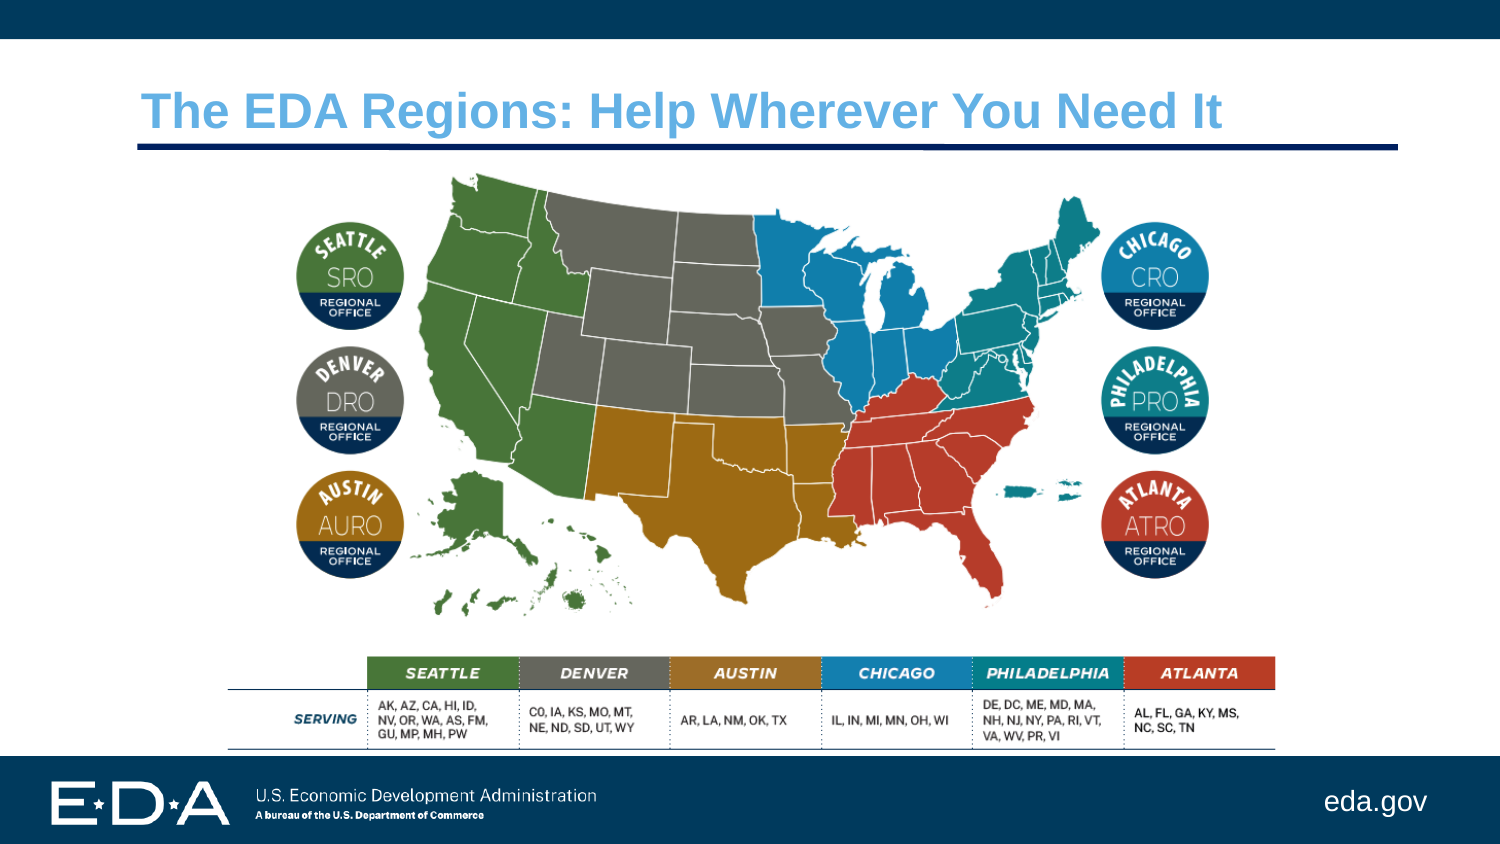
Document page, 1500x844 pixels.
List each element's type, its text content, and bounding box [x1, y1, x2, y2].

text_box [202, 645, 1298, 754]
text_box The EDA Regions: Help Wherever You Need It [126, 71, 1382, 147]
picture [259, 152, 1252, 629]
picture [0, 756, 1500, 844]
